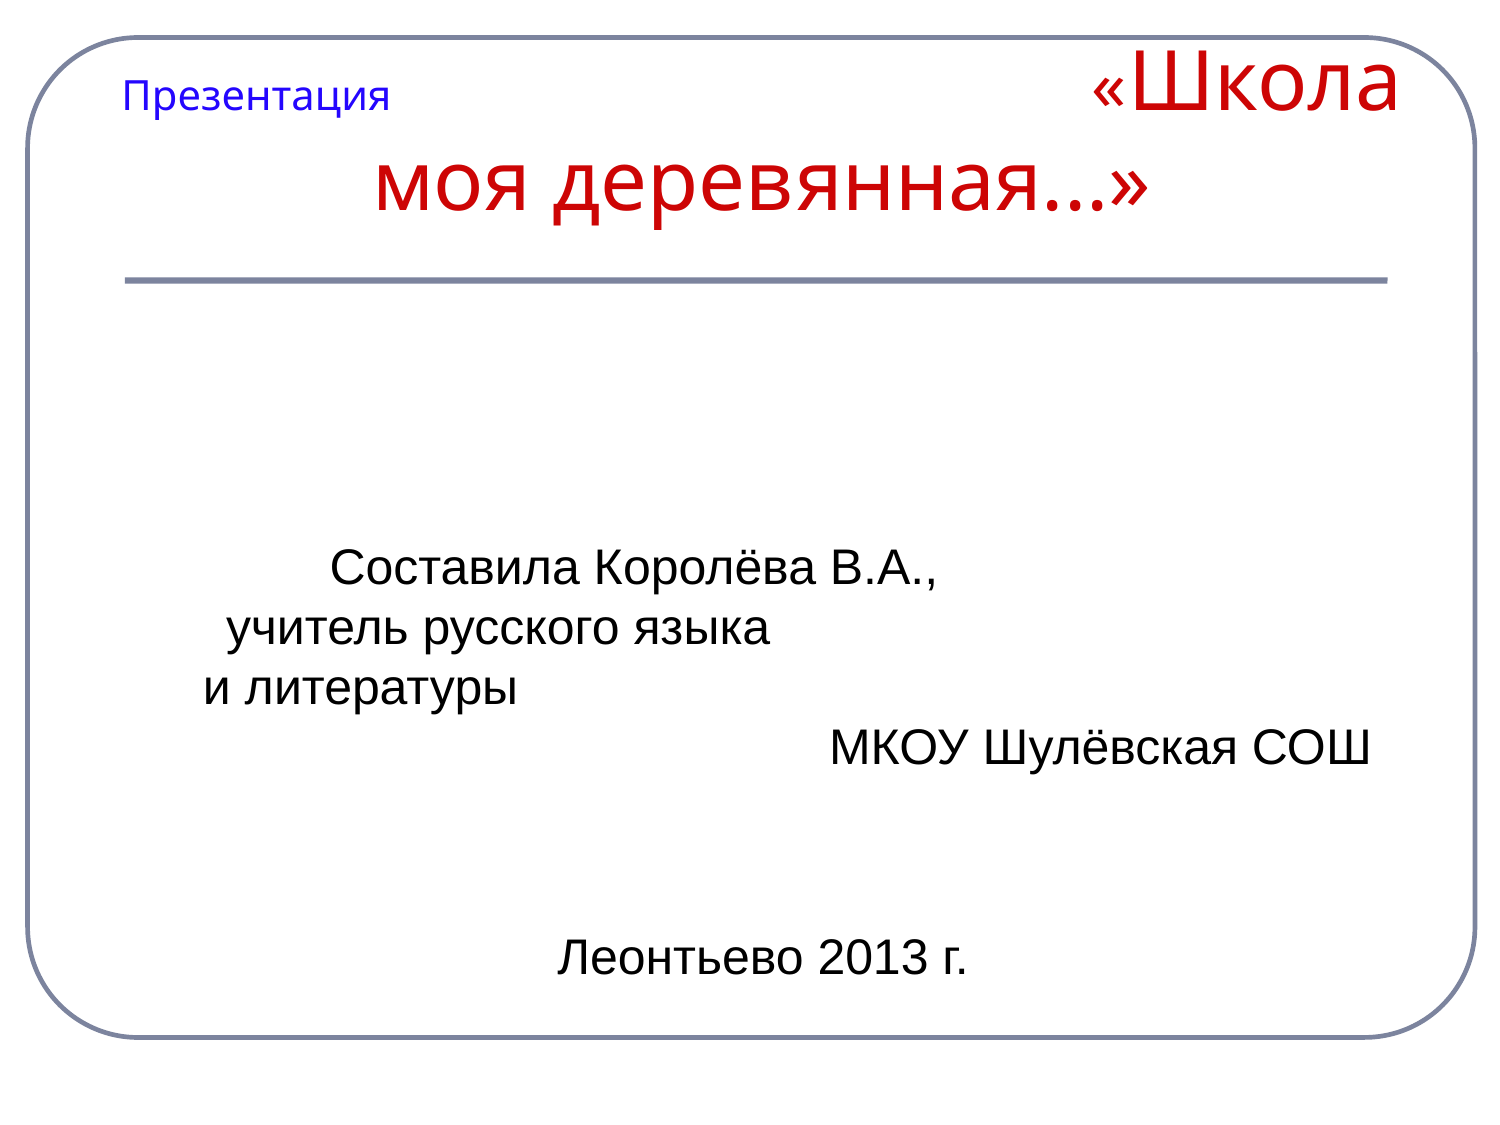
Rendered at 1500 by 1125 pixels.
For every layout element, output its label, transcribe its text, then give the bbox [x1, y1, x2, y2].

list Составила Королёва В.А., учитель русского языка и литературы МКОУ Шулёвская СОШ Леонтьево 2013 г. [124, 527, 1388, 1044]
title Презентация «Школа моя деревянная...» [70, 58, 1454, 235]
